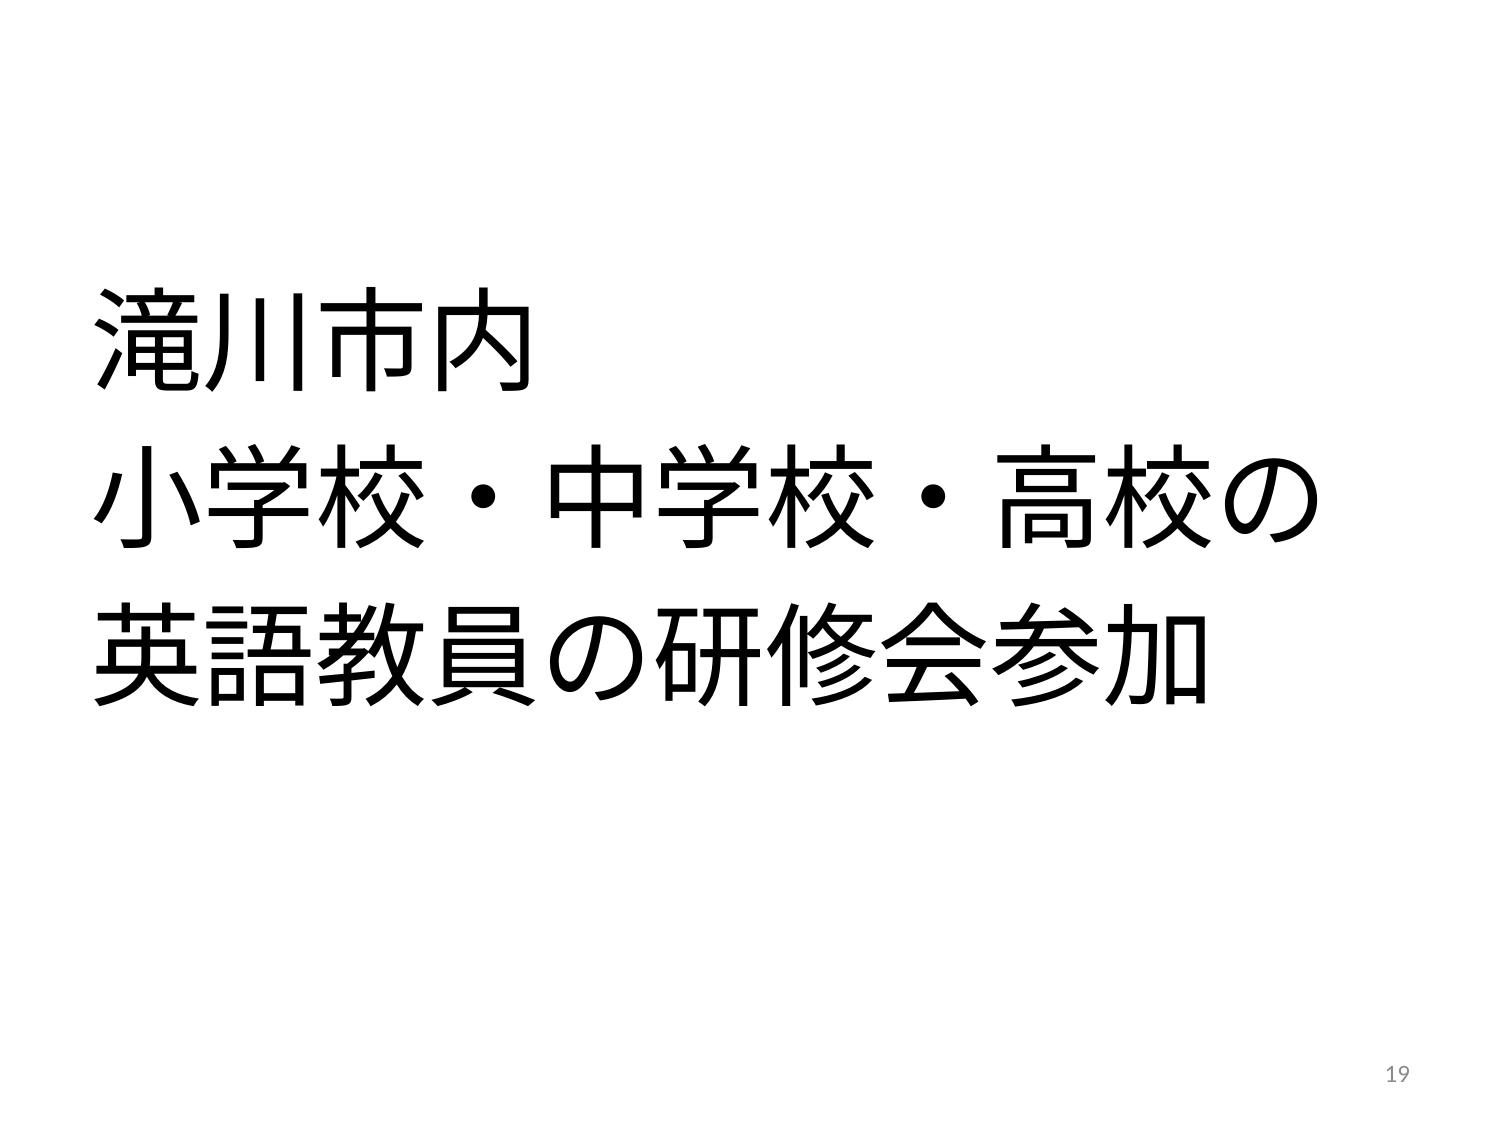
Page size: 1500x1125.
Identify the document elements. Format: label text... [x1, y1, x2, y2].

slide_number 19 [1074, 1042, 1425, 1103]
list 滝川市内 小学校・中学校・高校の 英語教員の研修会参加 [75, 262, 1425, 1005]
